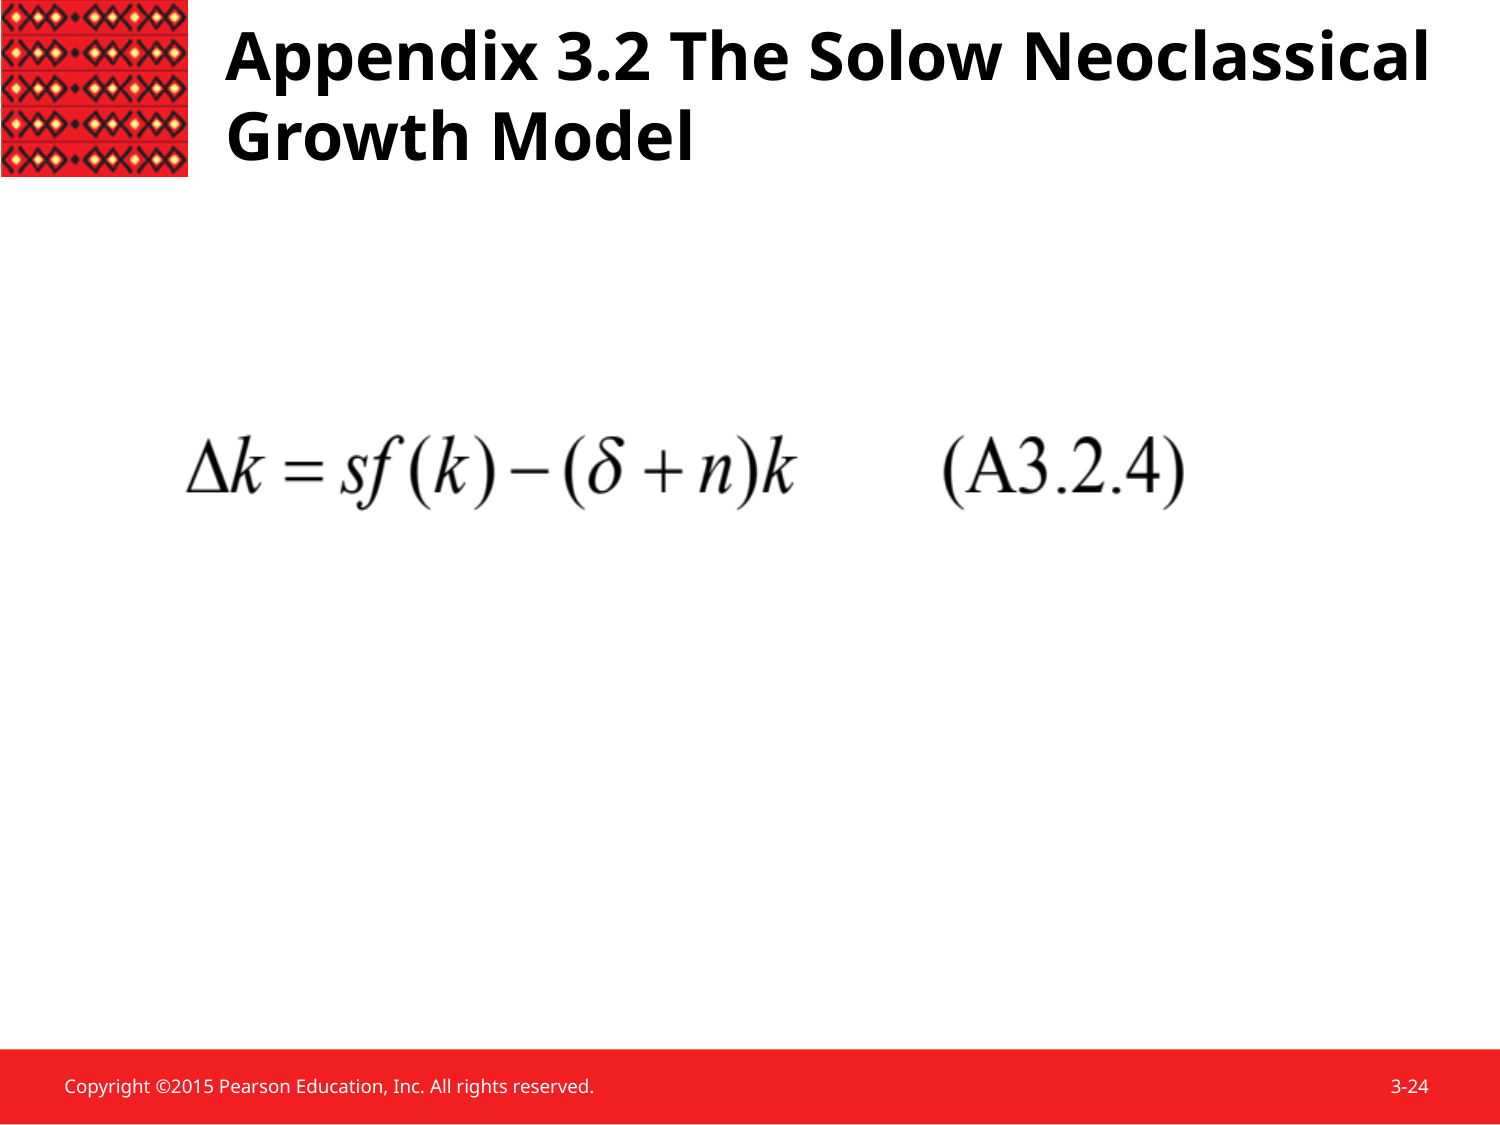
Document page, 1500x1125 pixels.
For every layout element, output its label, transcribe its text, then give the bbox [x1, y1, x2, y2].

picture [1, 0, 188, 177]
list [183, 430, 1187, 515]
title Appendix 3.2 The Solow Neoclassical Growth Model [225, 0, 1463, 188]
